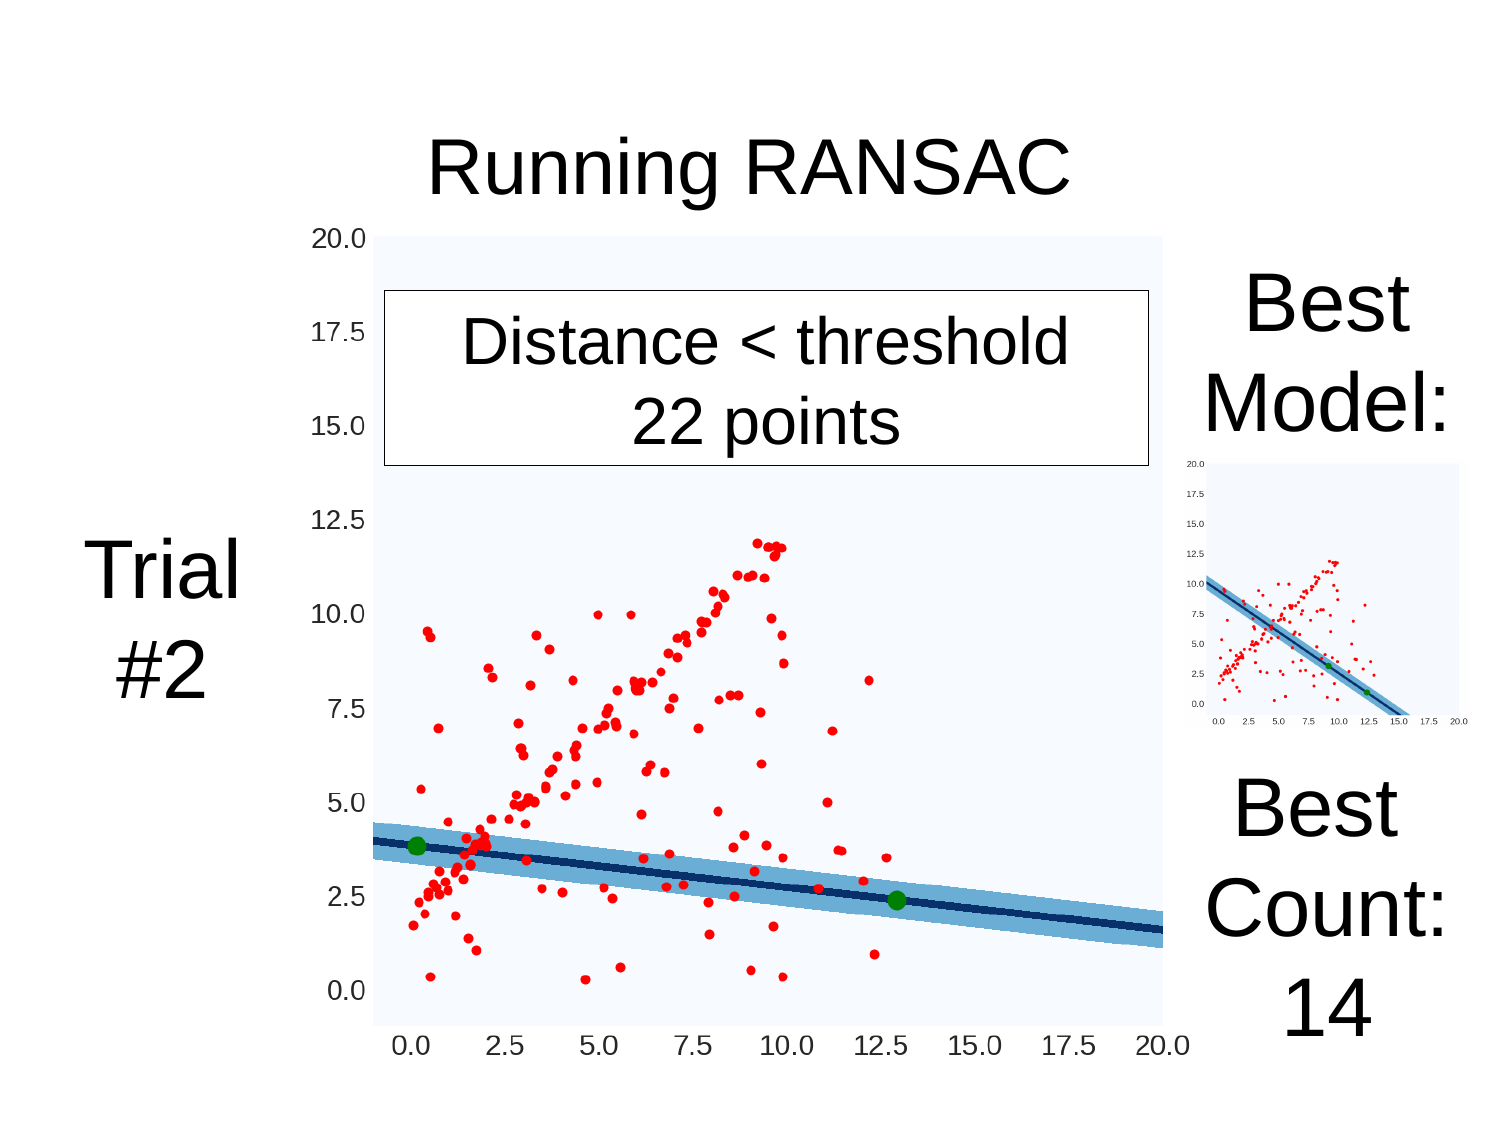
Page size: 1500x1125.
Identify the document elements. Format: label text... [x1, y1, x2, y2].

title Running RANSAC [103, 59, 1397, 278]
picture [303, 219, 1470, 1066]
text_box Trial #2 [31, 507, 294, 723]
text_box Best Model: [1197, 241, 1486, 456]
text_box Best Count: 14 [1197, 746, 1486, 1061]
